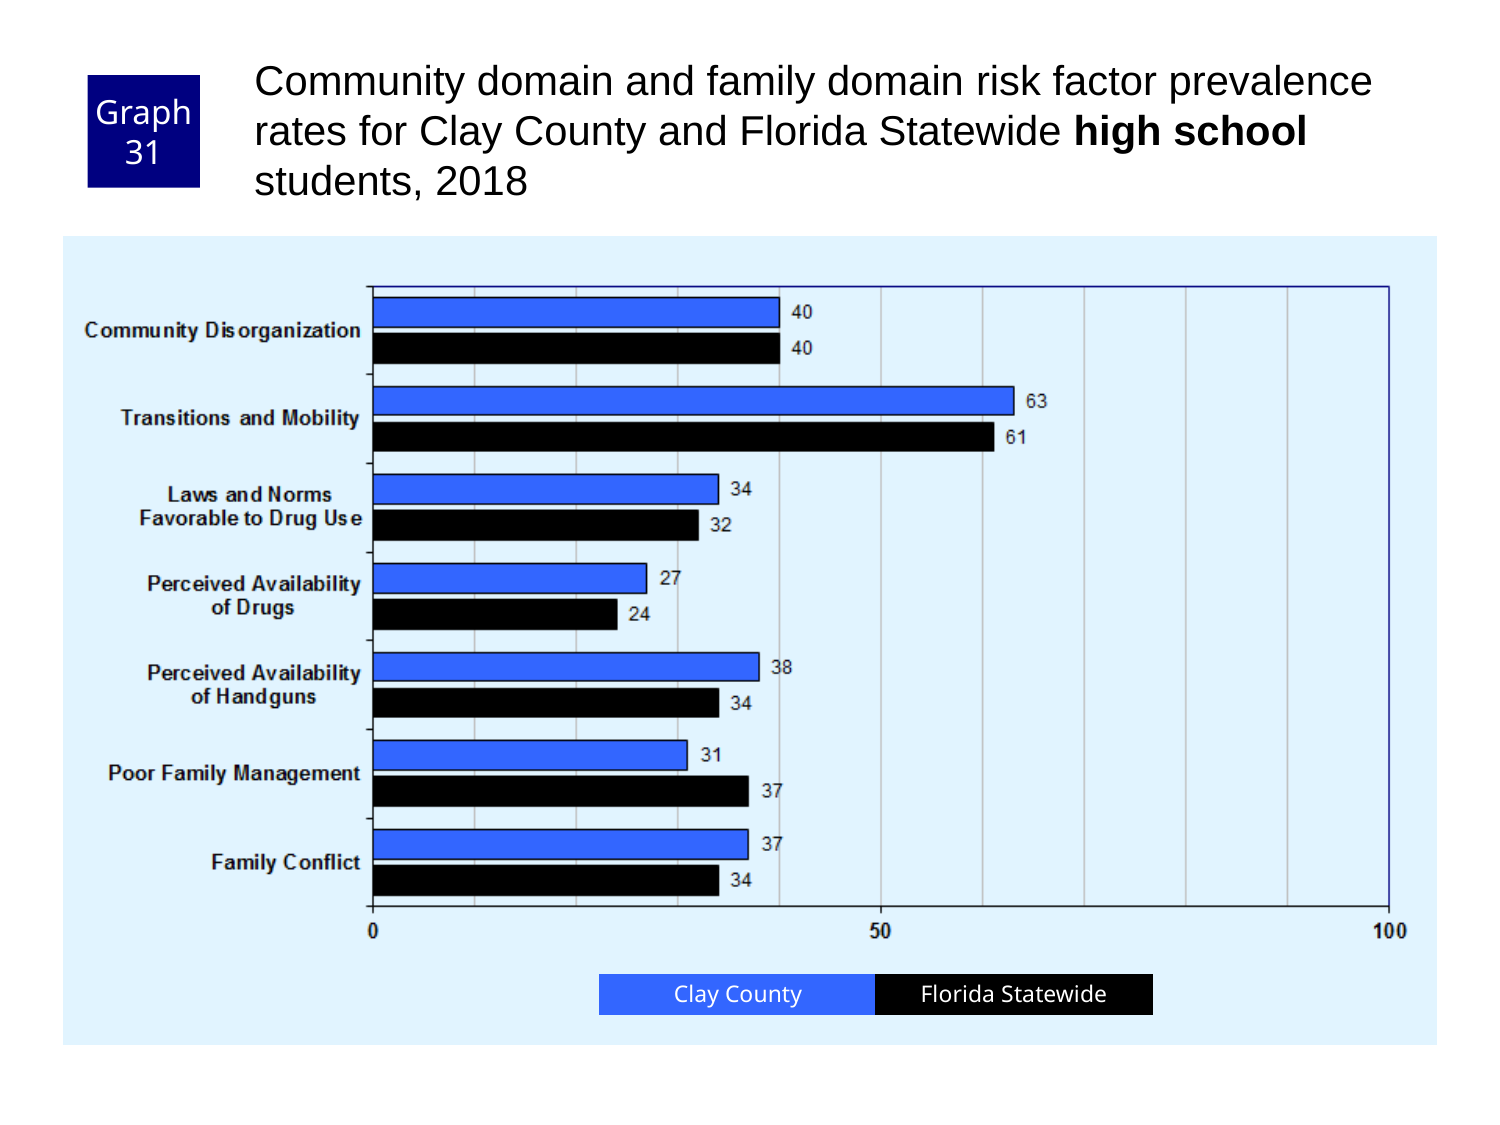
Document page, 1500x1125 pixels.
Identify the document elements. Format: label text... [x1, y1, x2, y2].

text_box Graph 31 [87, 75, 200, 188]
picture [62, 236, 1437, 1046]
text_box Community domain and family domain risk factor prevalence rates for Clay County and Florida Statewide high school students, 2018 [249, 50, 1438, 175]
